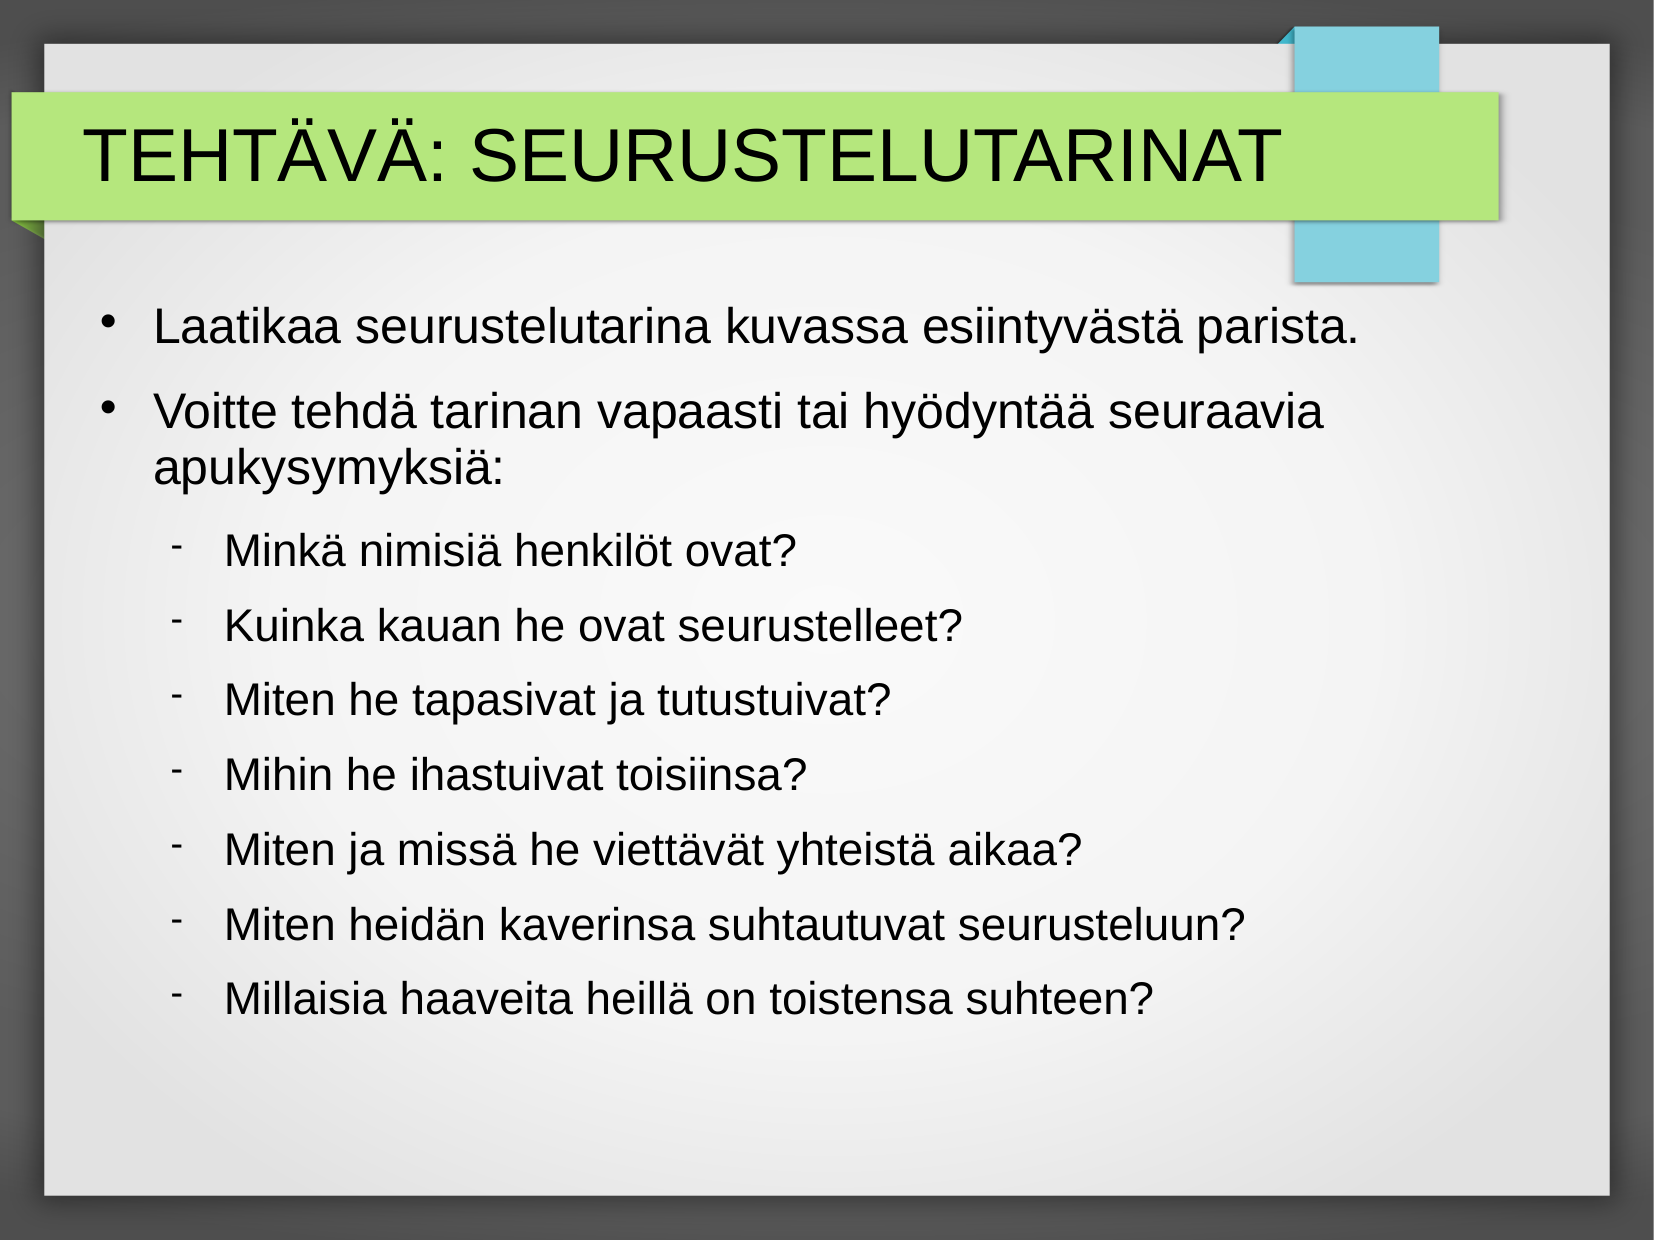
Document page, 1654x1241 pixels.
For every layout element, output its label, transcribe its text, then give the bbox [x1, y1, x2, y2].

list Laatikaa seurustelutarina kuvassa esiintyvästä parista. Voitte tehdä tarinan vapaasti tai hyödyntää seuraavia apukysymyksiä: Minkä nimisiä henkilöt ovat? Kuinka kauan he ovat seurustelleet? Miten he tapasivat ja tutustuivat? Mihin he ihastuivat toisiinsa? Miten ja missä he viettävät yhteistä aikaa? Miten heidän kaverinsa suhtautuvat seurusteluun? Millaisia haaveita heillä on toistensa suhteen? [82, 295, 1572, 1015]
title TEHTÄVÄ: SEURUSTELUTARINAT [82, 94, 1335, 213]
picture [0, 0, 1654, 1240]
